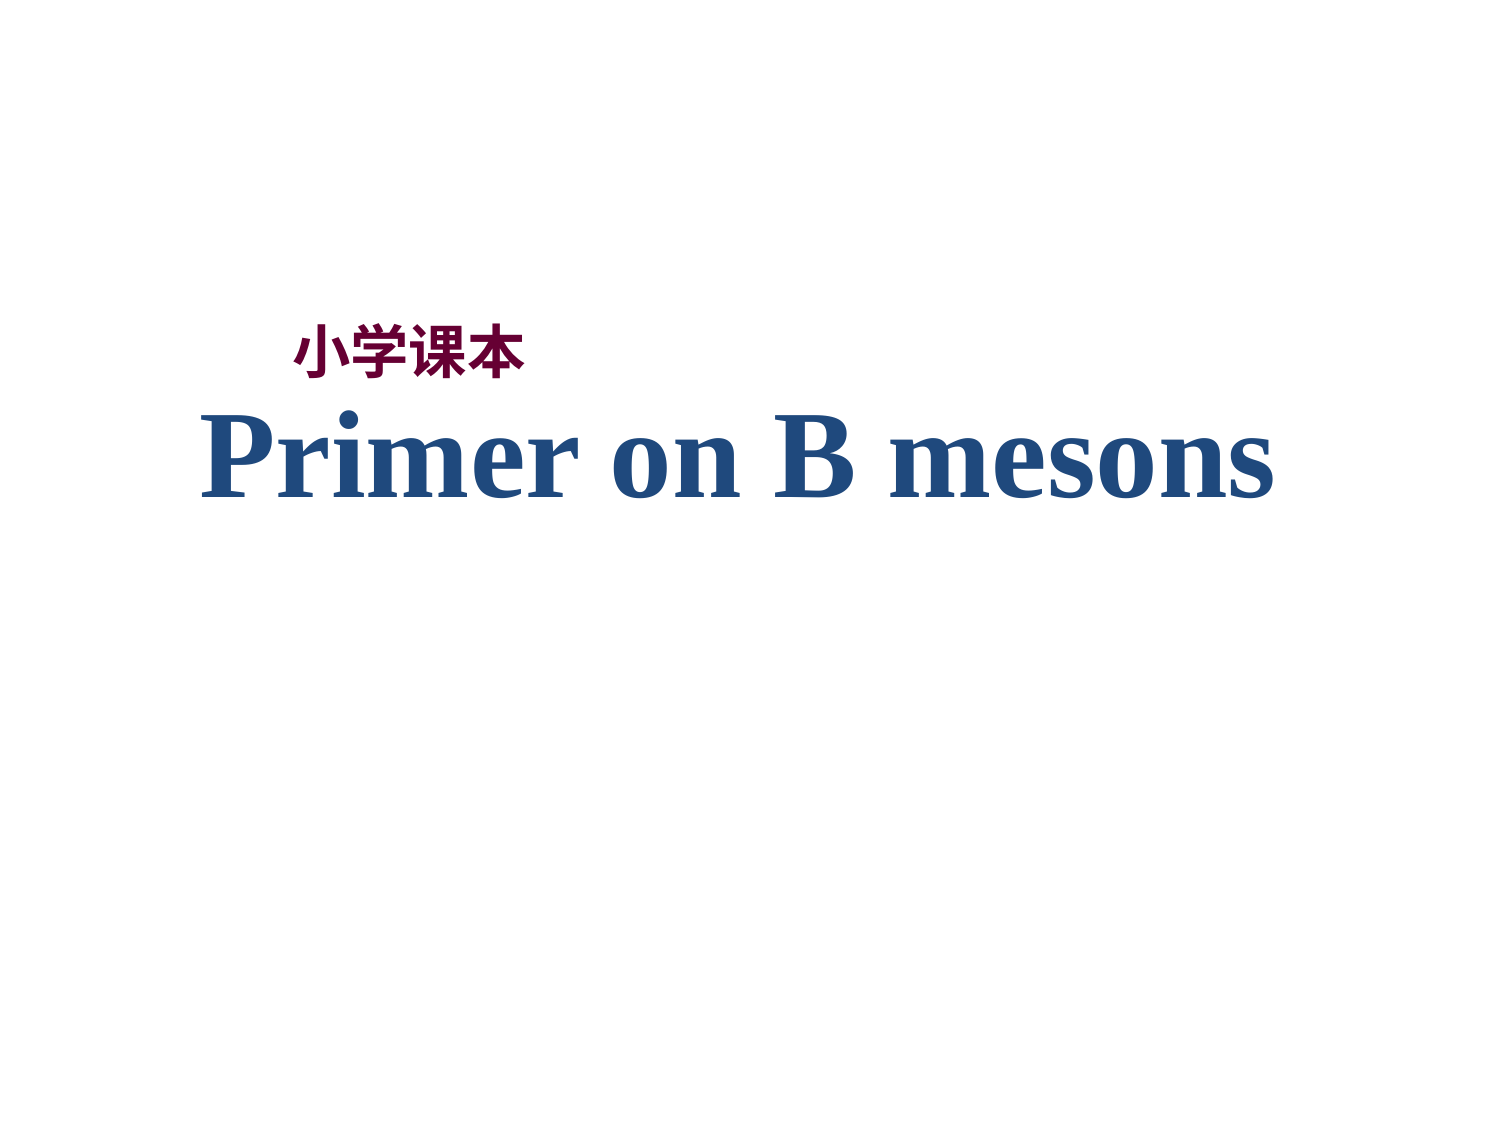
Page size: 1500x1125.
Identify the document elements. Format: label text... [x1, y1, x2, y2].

text_box 小学课本 [260, 299, 556, 395]
text_box Primer on B mesons [112, 374, 1388, 520]
